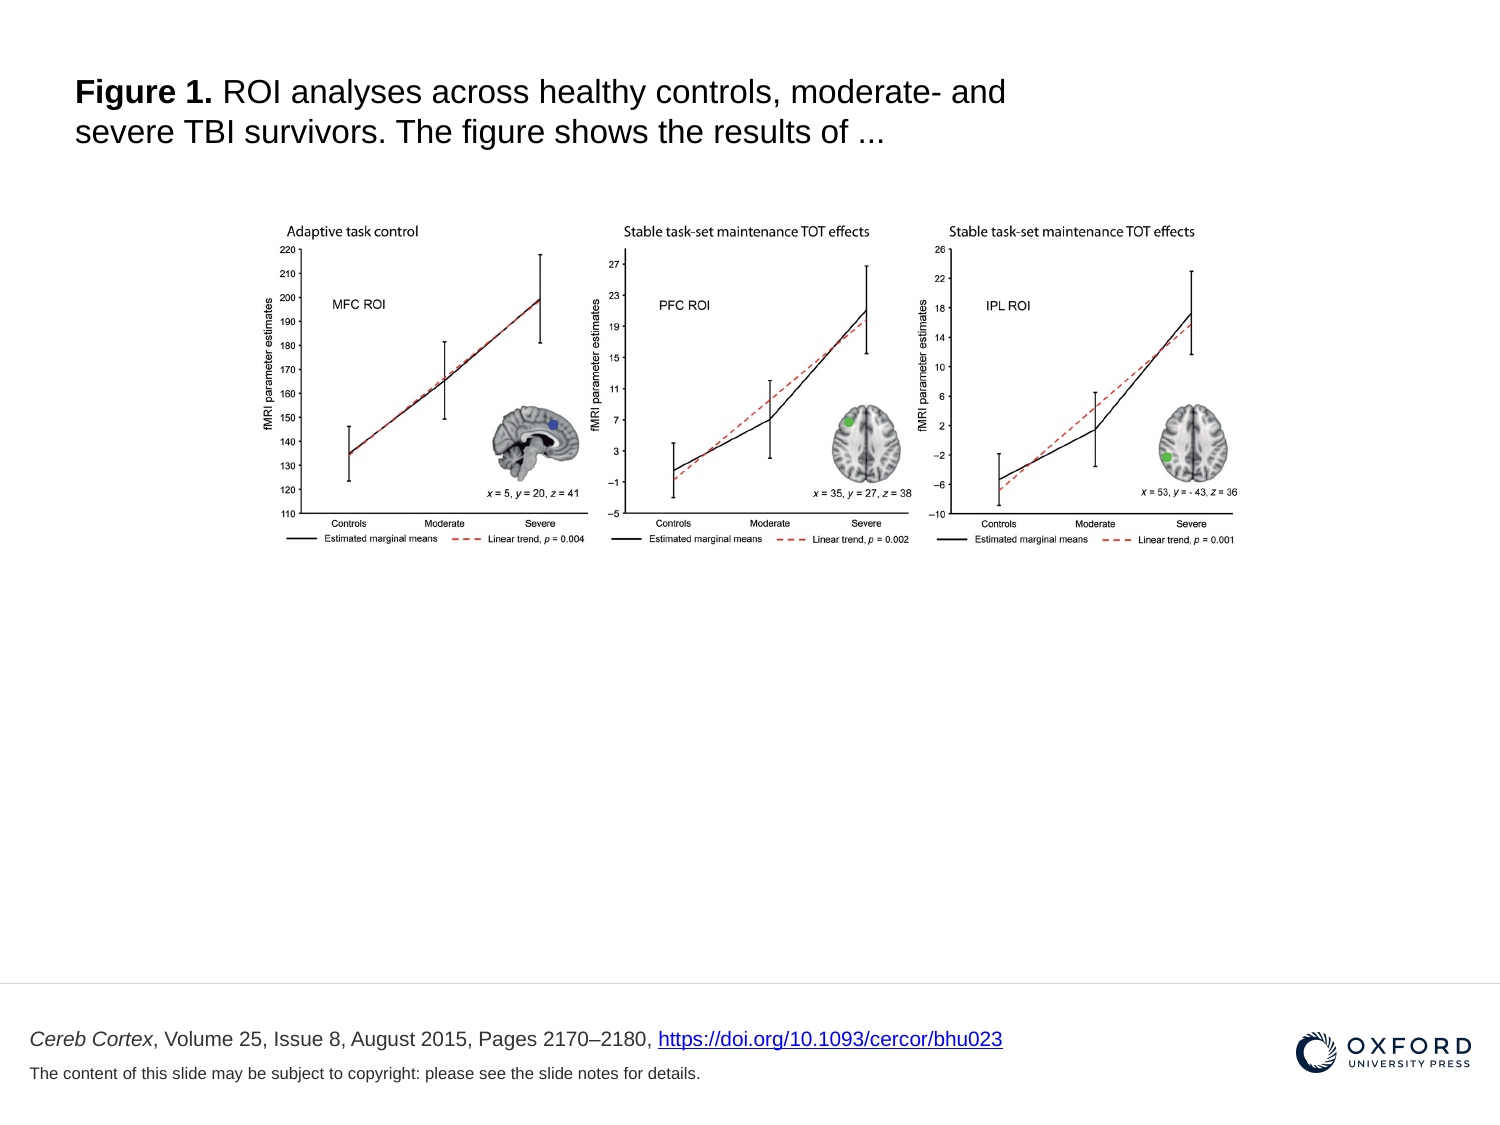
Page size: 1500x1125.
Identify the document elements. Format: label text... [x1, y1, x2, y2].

picture [1296, 1032, 1471, 1073]
picture [262, 224, 1238, 546]
footer Cereb Cortex, Volume 25, Issue 8, August 2015, Pages 2170–2180, https://doi.org/10.1093/cercor/bhu023 The content of this slide may be subject to copyright: please see the slide notes for details. [0, 983, 1260, 1125]
title Figure 1. ROI analyses across healthy controls, moderate- and severe TBI survivors. The figure shows the results of ... [75, 69, 1078, 171]
